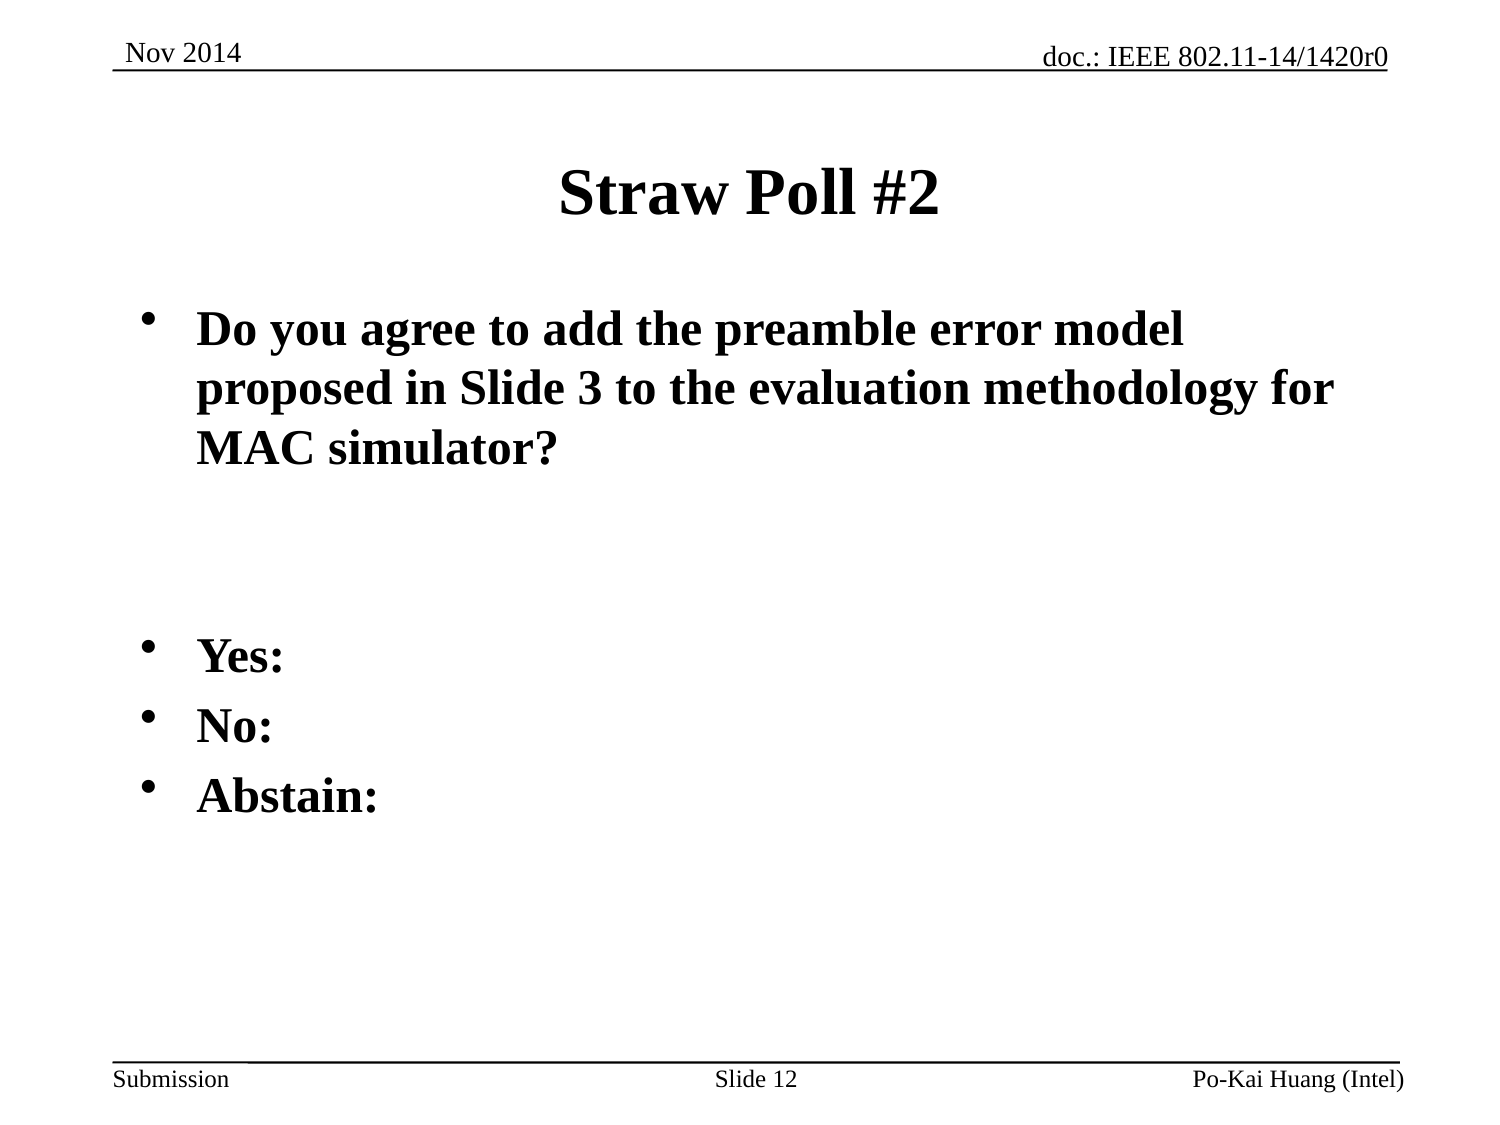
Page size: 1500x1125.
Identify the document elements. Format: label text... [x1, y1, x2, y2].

slide_number Slide 12 [712, 1062, 800, 1093]
footer Po-Kai Huang (Intel) [1189, 1062, 1405, 1093]
title Straw Poll #2 [112, 99, 1388, 276]
list Do you agree to add the preamble error model proposed in Slide 3 to the evaluation methodology for MAC simulator? Yes: No: Abstain: [124, 287, 1401, 963]
